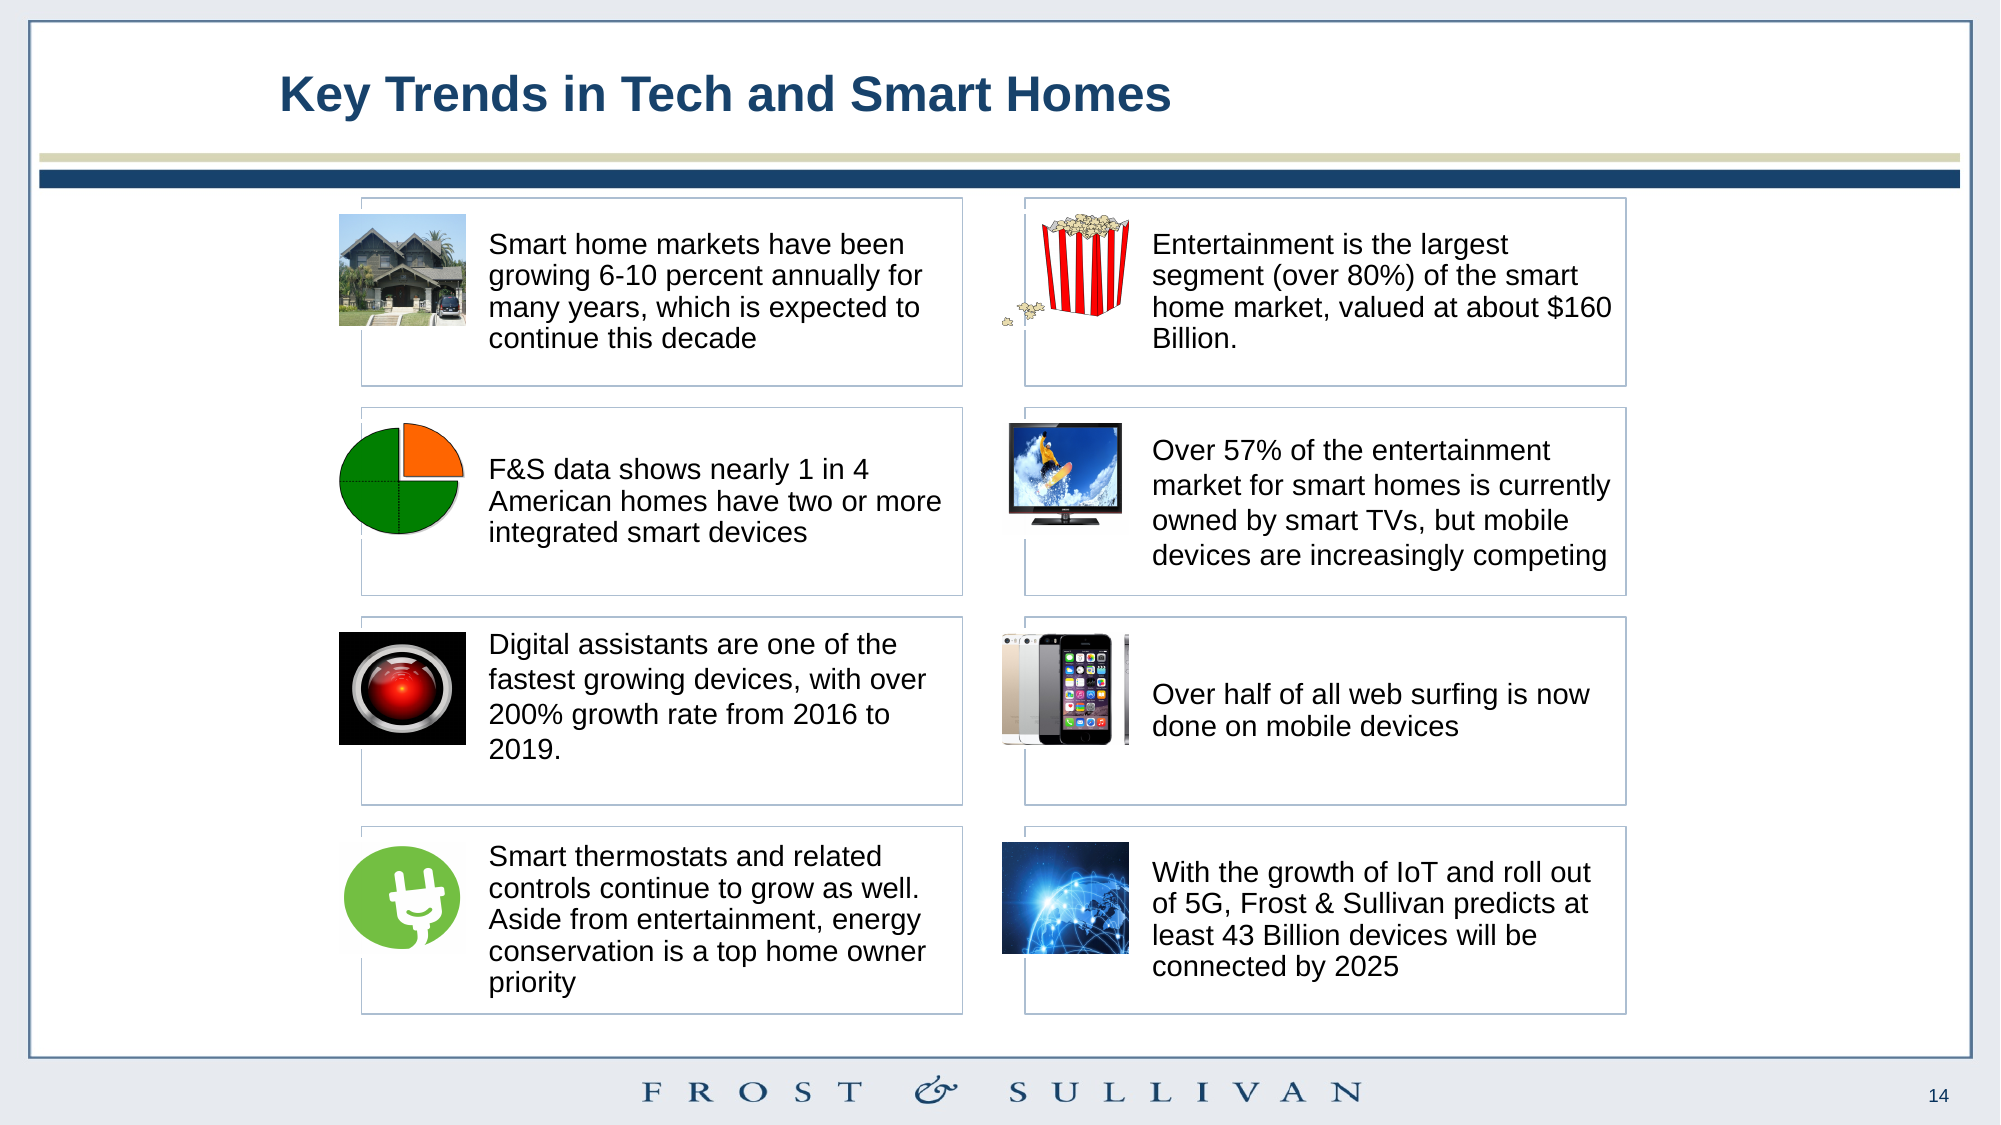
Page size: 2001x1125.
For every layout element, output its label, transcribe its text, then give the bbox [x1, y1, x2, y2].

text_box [249, 174, 1713, 1038]
picture [0, 0, 2000, 1125]
title Key Trends in Tech and Smart Homes [279, 3, 1805, 179]
